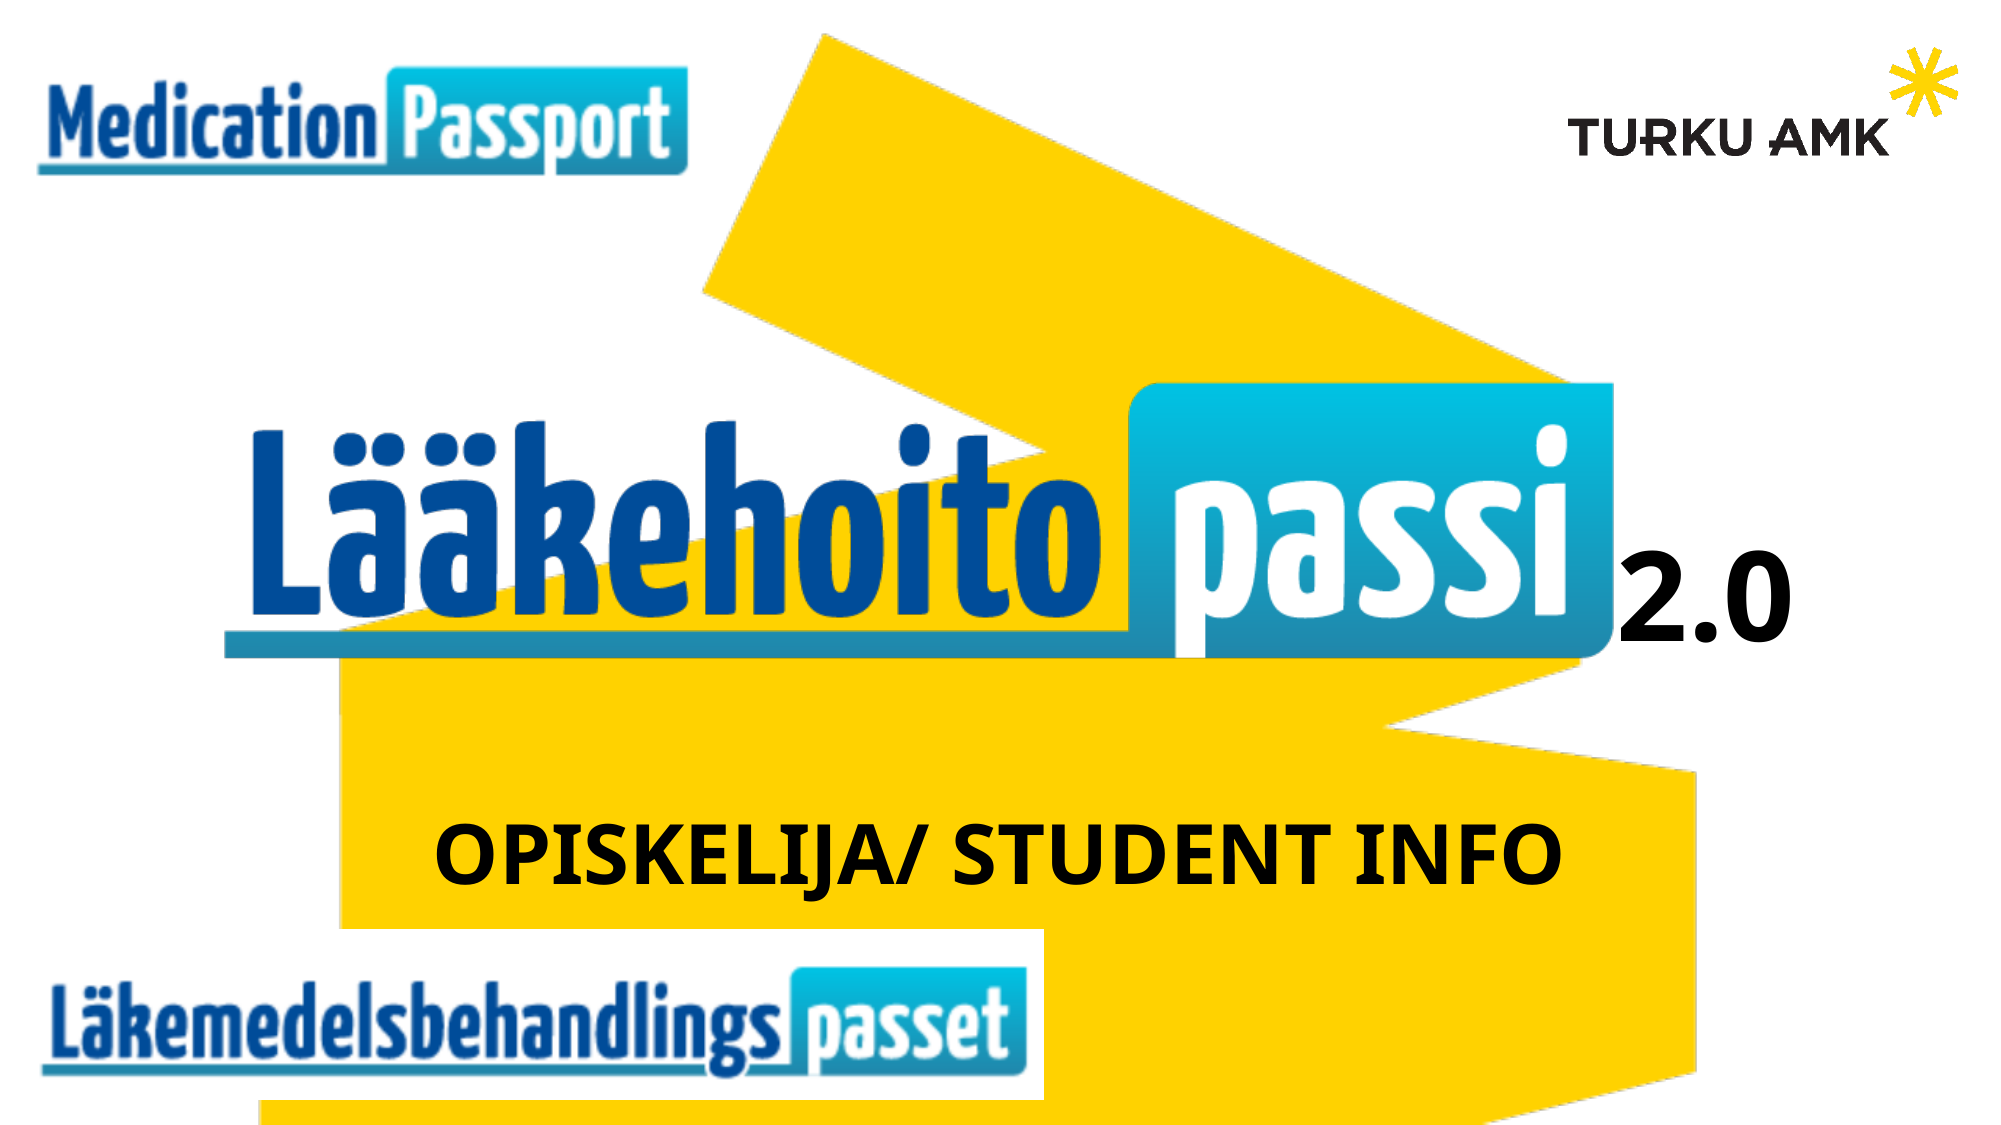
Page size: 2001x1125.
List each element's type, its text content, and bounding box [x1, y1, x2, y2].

text_box 2.0 [1627, 508, 2000, 674]
picture [0, 0, 1959, 1125]
list OPISKELIJA/ STUDENT INFO [431, 801, 1569, 930]
